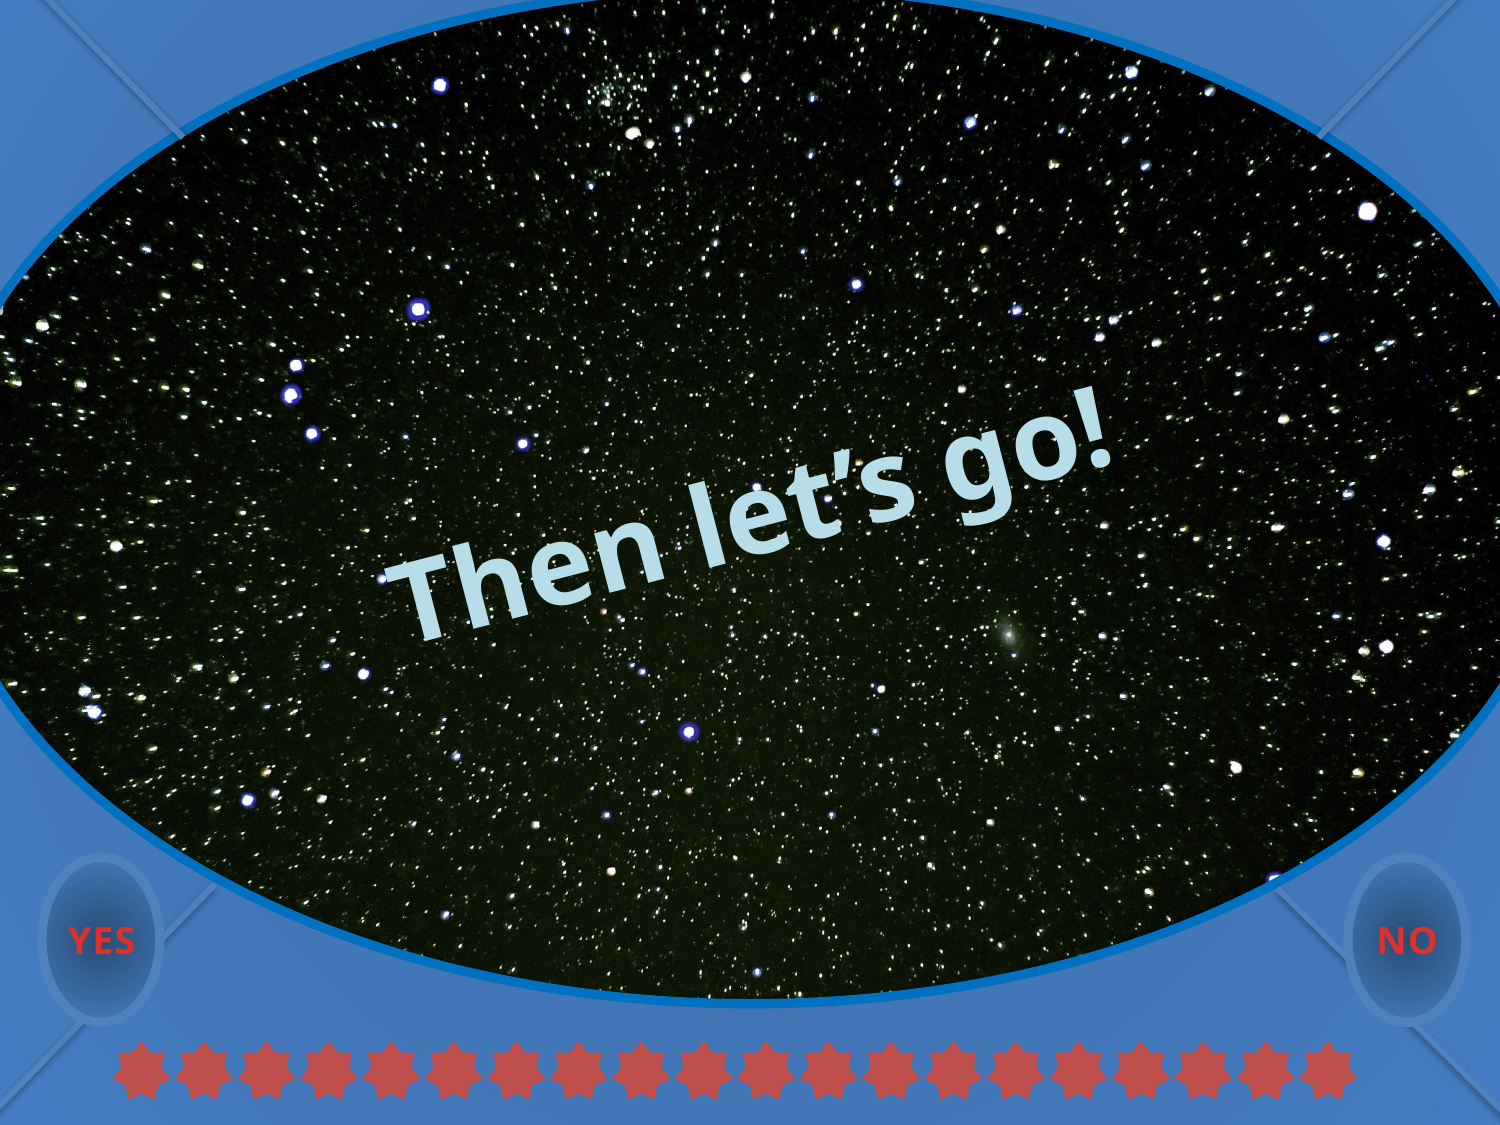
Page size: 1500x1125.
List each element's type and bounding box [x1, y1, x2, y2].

text_box [0, 0, 1500, 1125]
